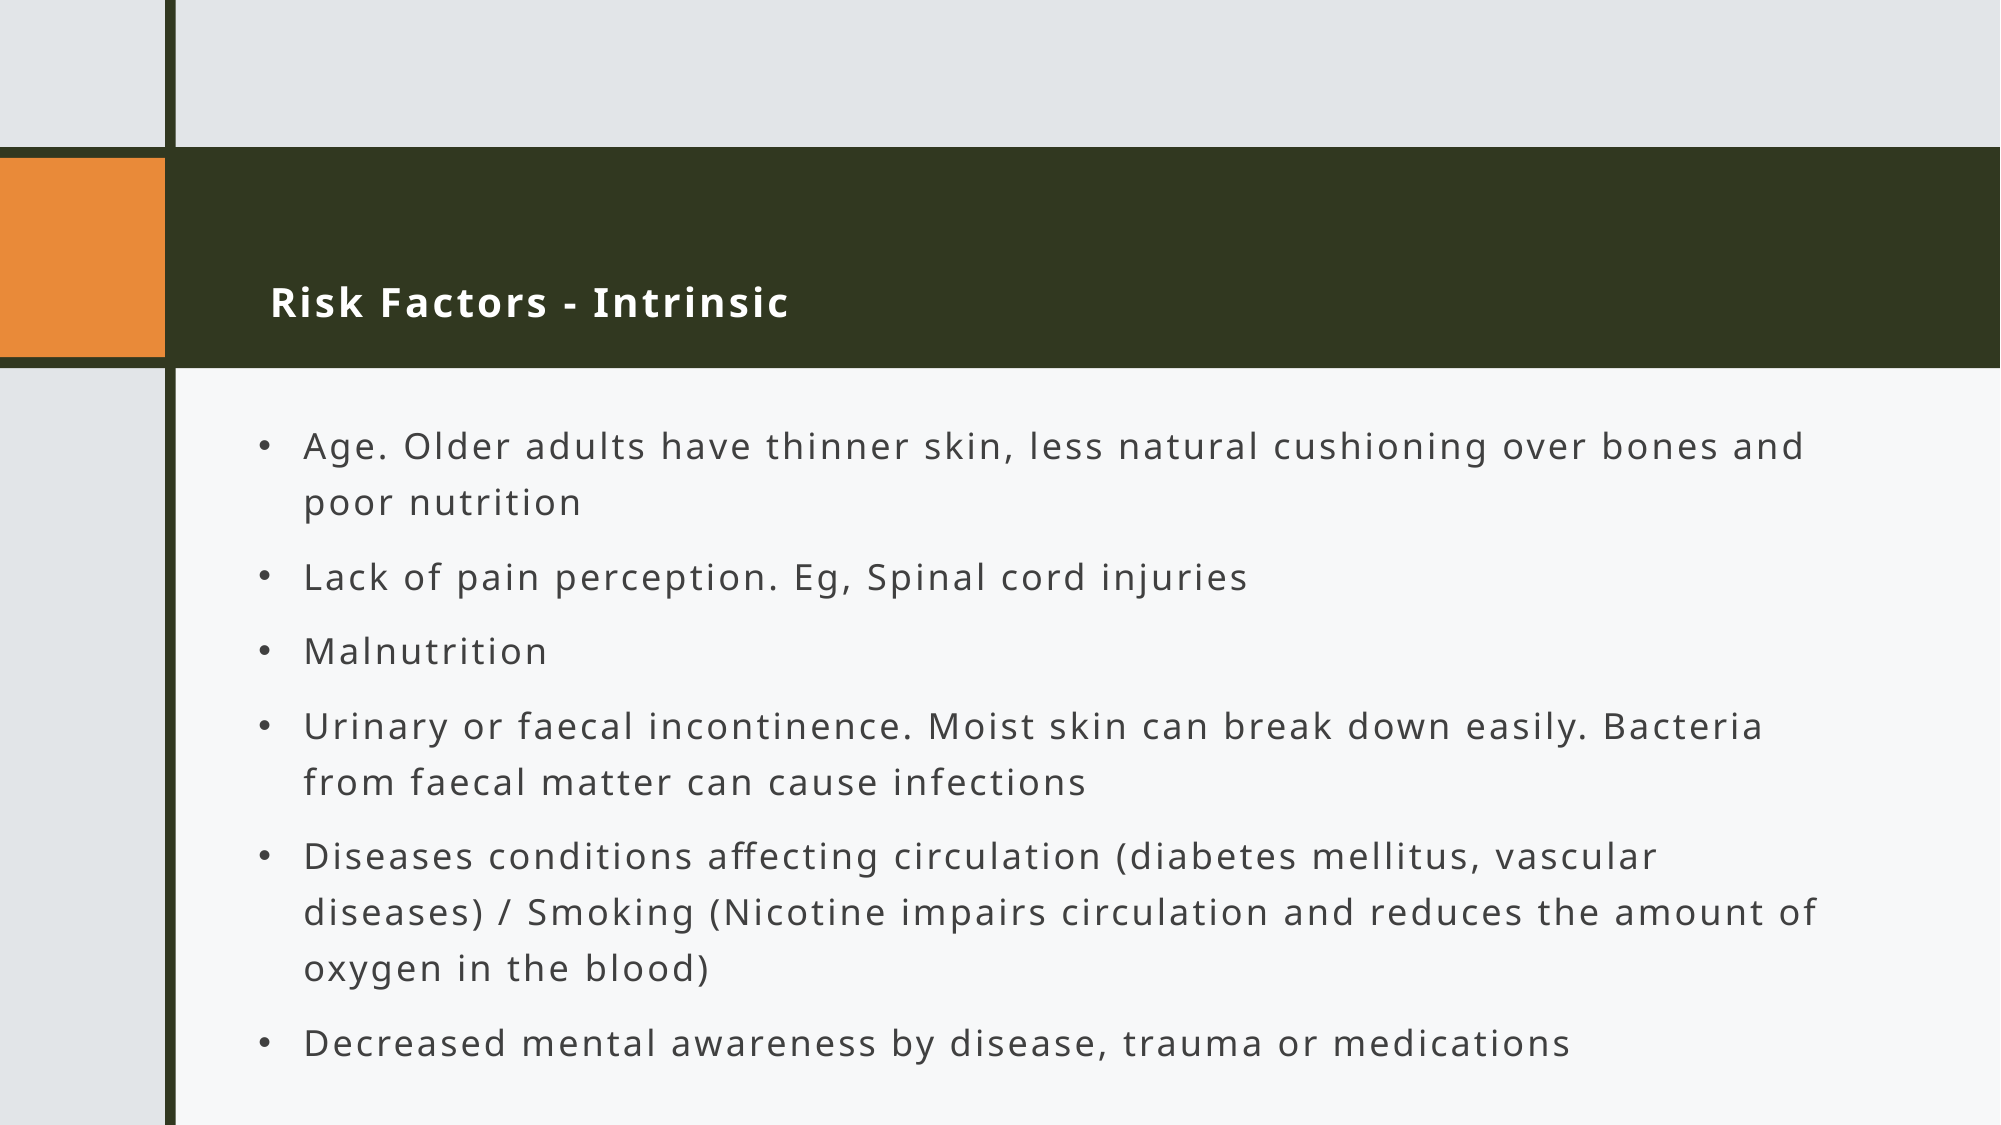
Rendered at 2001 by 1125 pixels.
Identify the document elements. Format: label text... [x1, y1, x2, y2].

text_box [0, 157, 164, 358]
text_box [0, 358, 164, 369]
text_box [177, 369, 2000, 1125]
text_box [177, 0, 2000, 146]
title Risk Factors - Intrinsic [251, 171, 1895, 341]
text_box [0, 0, 164, 146]
text_box [0, 146, 164, 157]
text_box [164, 0, 177, 1125]
list Age. Older adults have thinner skin, less natural cushioning over bones and poor nutrition Lack of pain perception. Eg, Spinal cord injuries Malnutrition Urinary or faecal incontinence. Moist skin can break down easily. Bacteria from faecal matter can cause infections Diseases conditions affecting circulation (diabetes mellitus, vascular diseases) / Smoking (Nicotine impairs circulation and reduces the amount of oxygen in the blood) Decreased mental awareness by disease, trauma or medications [240, 392, 1895, 1085]
text_box [177, 146, 2000, 369]
text_box [0, 369, 164, 1125]
